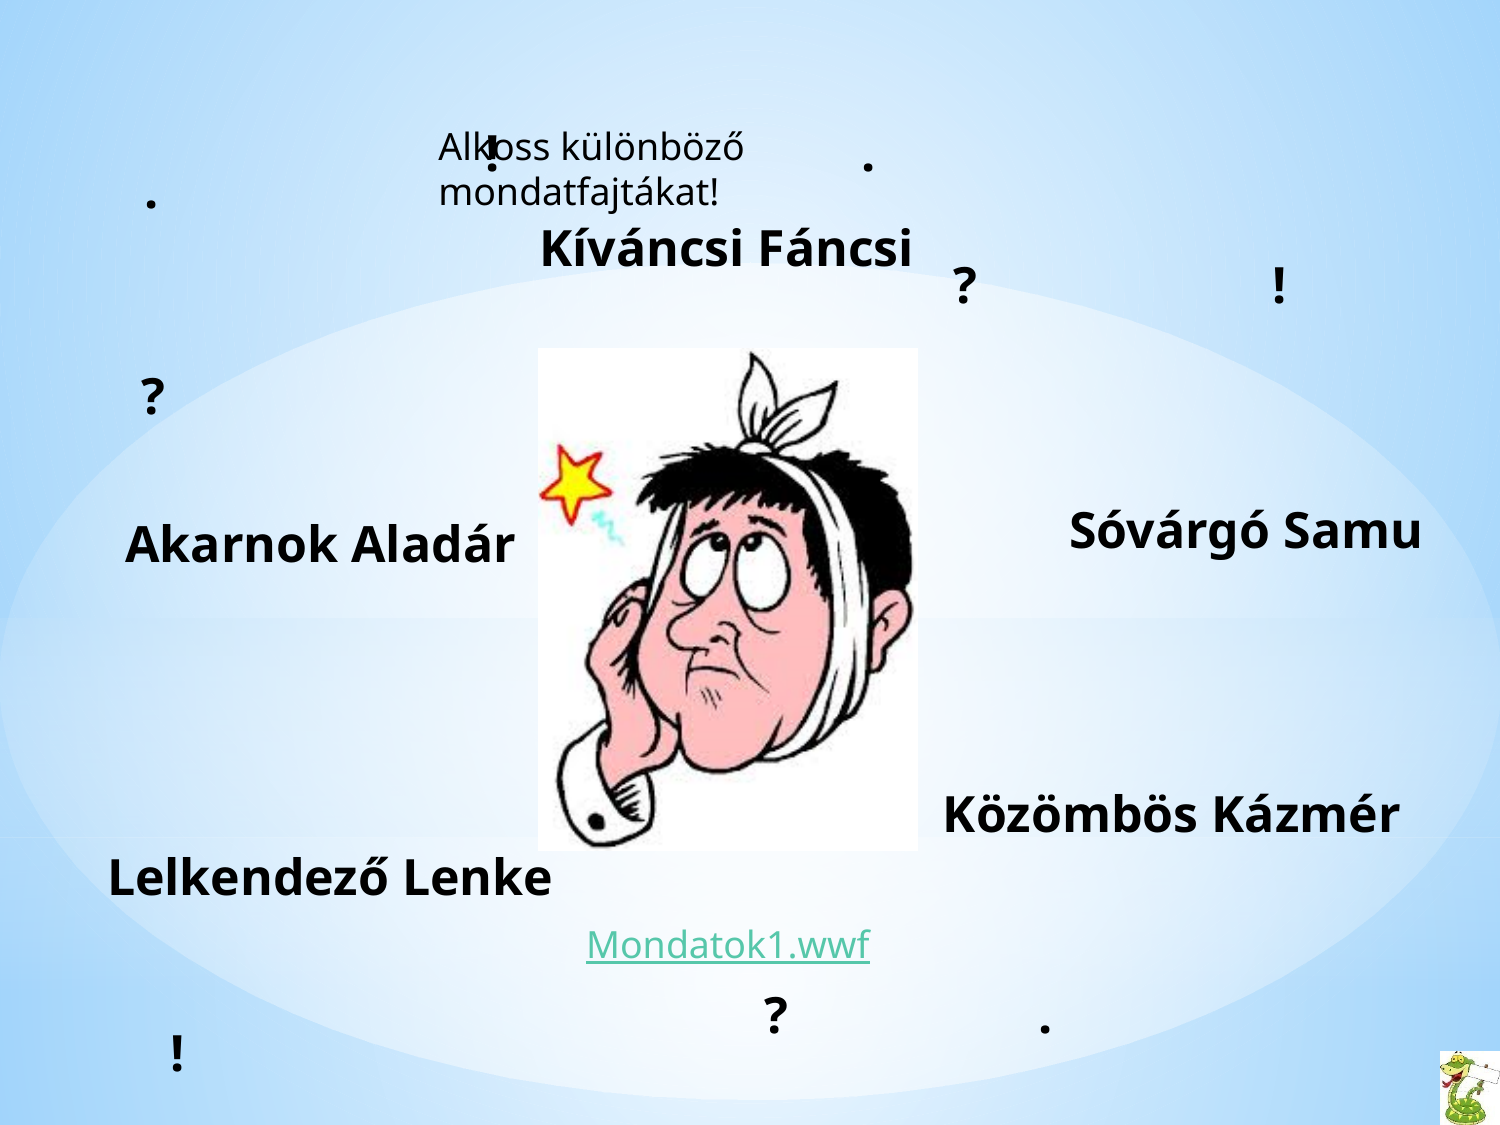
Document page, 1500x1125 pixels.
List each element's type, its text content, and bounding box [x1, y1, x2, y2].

text_box Kíváncsi Fáncsi [538, 210, 929, 285]
text_box Mondatok1.wwf [571, 913, 885, 980]
picture [538, 347, 918, 851]
text_box ? [749, 980, 803, 1051]
text_box ? [126, 357, 181, 433]
text_box ! [1257, 245, 1302, 321]
picture [1439, 1051, 1500, 1125]
text_box ! [156, 1013, 201, 1089]
text_box Alkoss különböző mondatfajtákat! [423, 115, 1033, 210]
text_box Közömbös Kázmér [928, 774, 1416, 850]
text_box [25, 0, 538, 325]
text_box . [1024, 975, 1069, 1051]
text_box ? [938, 245, 992, 321]
text_box Akarnok Aladár [110, 504, 532, 580]
text_box Lelkendező Lenke [92, 837, 569, 913]
text_box Sóvárgó Samu [1054, 491, 1438, 567]
